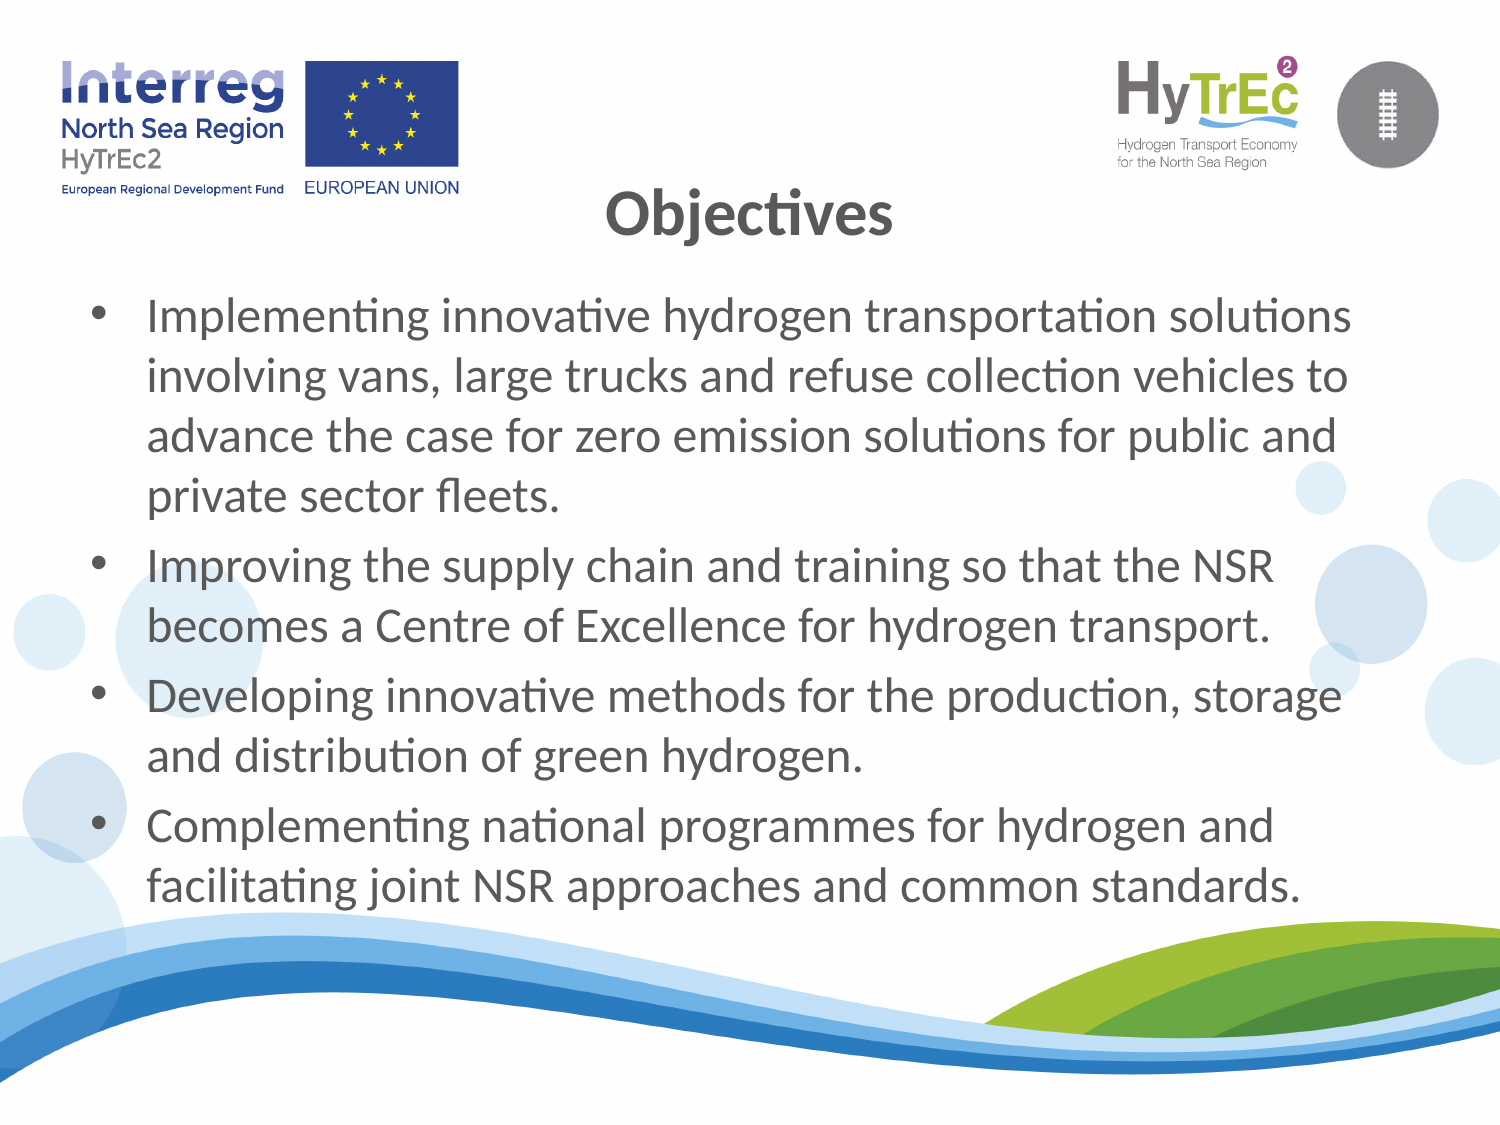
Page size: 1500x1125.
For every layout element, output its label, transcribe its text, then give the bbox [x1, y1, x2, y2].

text_box [89, 71, 1440, 259]
picture [0, 0, 1500, 1125]
list Objectives Implementing innovative hydrogen transportation solutions involving vans, large trucks and refuse collection vehicles to advance the case for zero emission solutions for public and private sector fleets. Improving the supply chain and training so that the NSR becomes a Centre of Excellence for hydrogen transport. Developing innovative methods for the production, storage and distribution of green hydrogen. Complementing national programmes for hydrogen and facilitating joint NSR approaches and common standards. [75, 161, 1425, 953]
